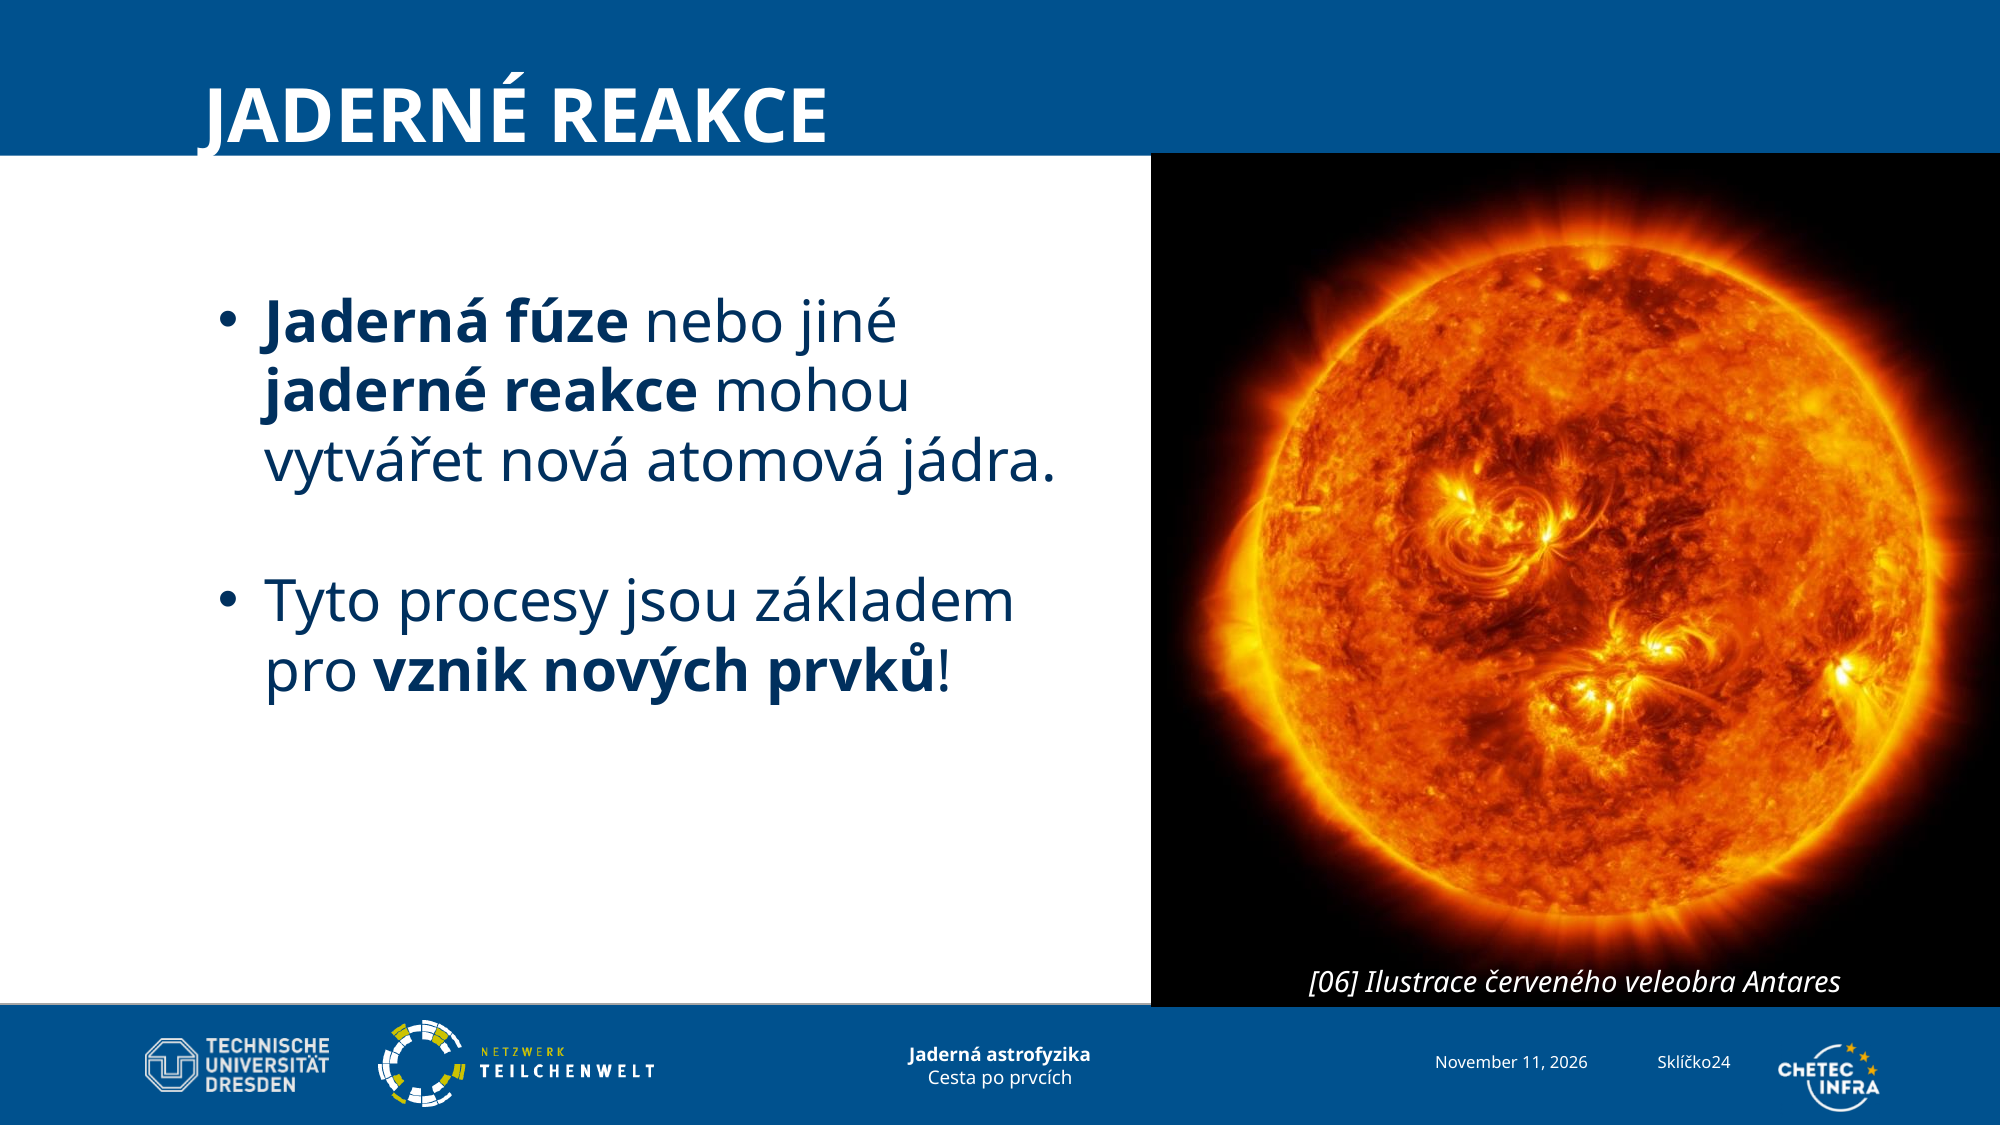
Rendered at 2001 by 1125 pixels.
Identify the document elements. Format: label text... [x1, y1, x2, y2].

title Jaderné reakce [203, 56, 1880, 169]
picture [1778, 1033, 1880, 1121]
picture [378, 1020, 654, 1107]
text_box Jaderná fúze nebo jiné jaderné reakce mohou vytvářet nová atomová jádra. Tyto procesy jsou základem pro vznik nových prvků! [203, 276, 1138, 711]
picture [1151, 153, 2000, 1007]
